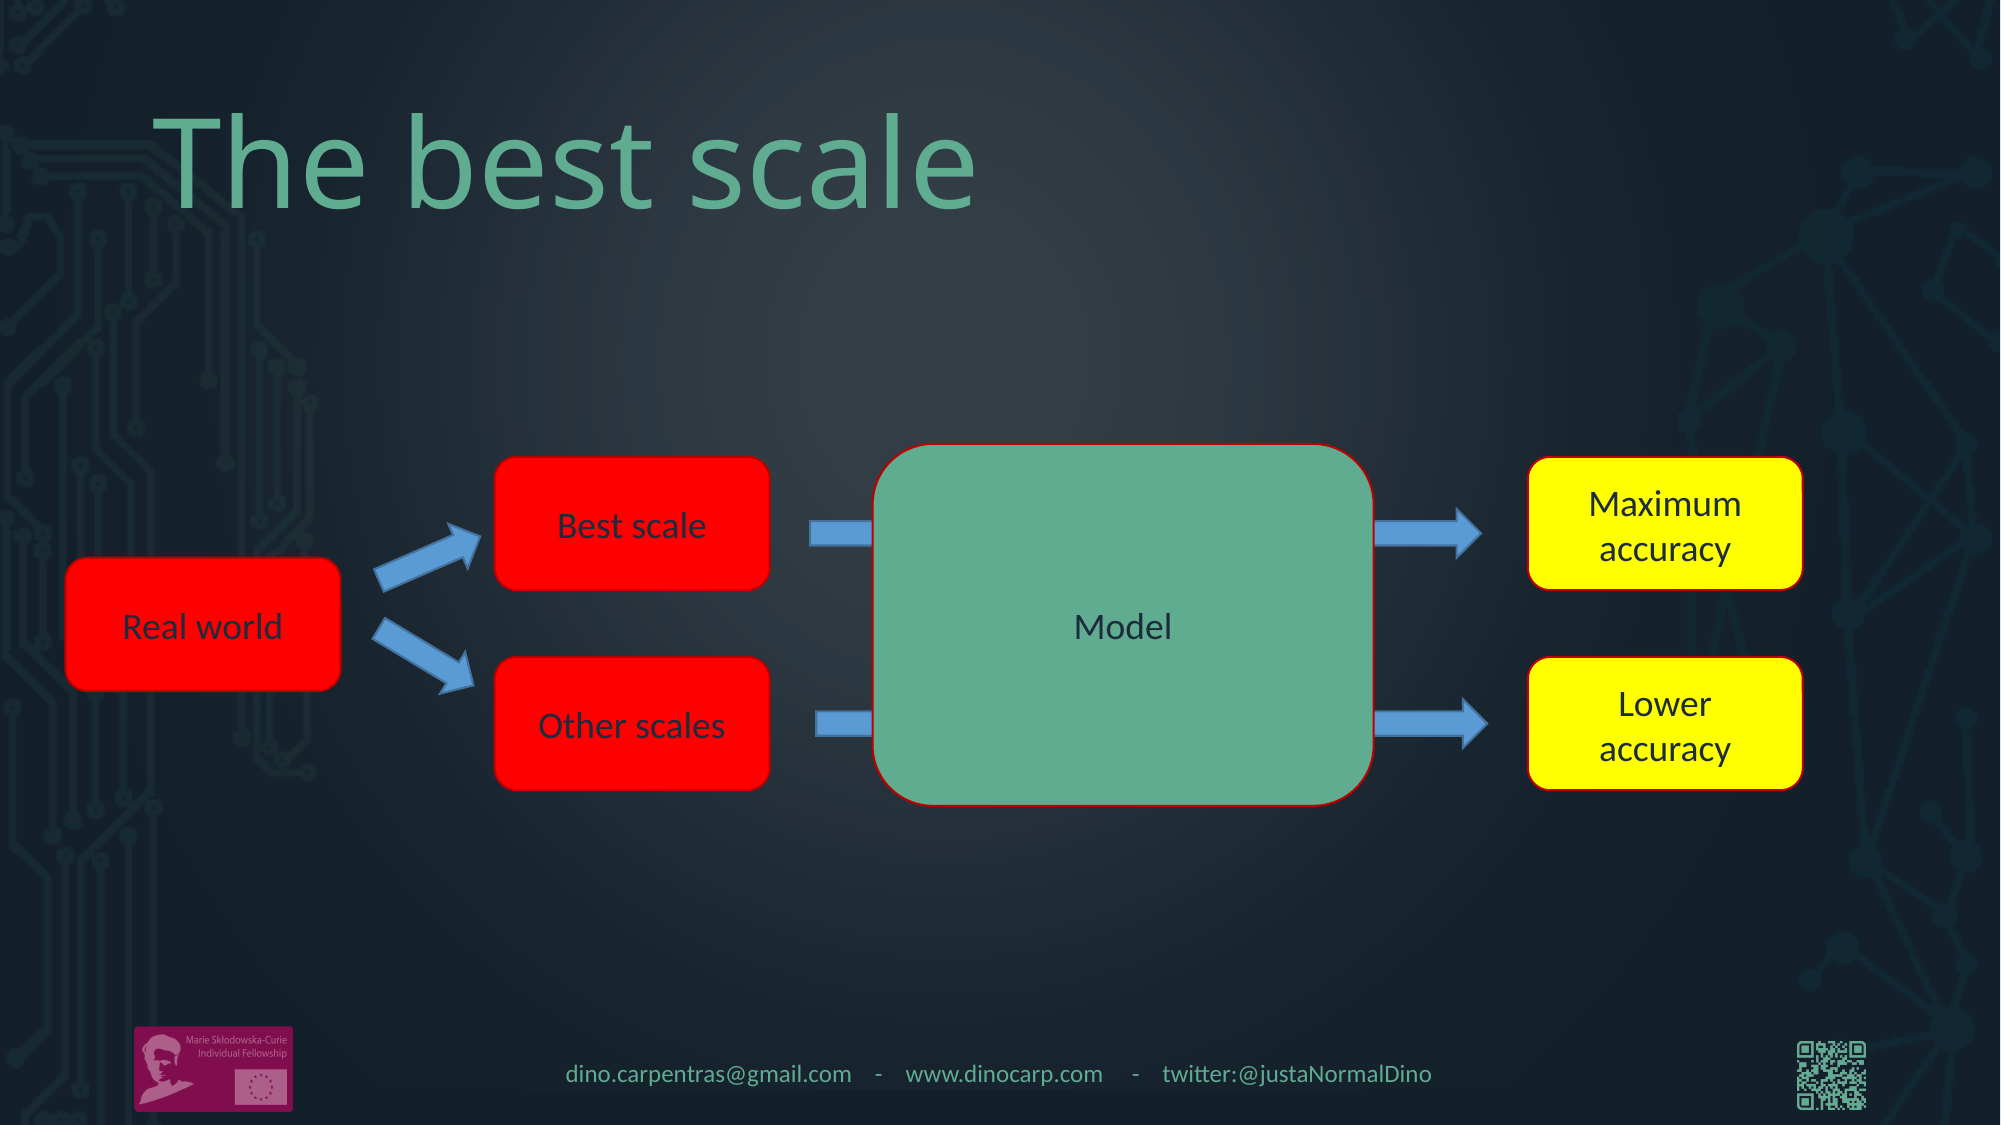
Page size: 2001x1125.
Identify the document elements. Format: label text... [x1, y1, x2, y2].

text_box [809, 520, 871, 547]
text_box [1375, 696, 1489, 751]
text_box Lower accuracy [1526, 655, 1804, 792]
text_box Real world [64, 556, 342, 693]
title The best scale [137, 59, 1863, 278]
text_box Maximum accuracy [1526, 455, 1804, 592]
text_box Model [871, 442, 1375, 807]
picture [0, 0, 2001, 1125]
text_box [815, 710, 871, 737]
text_box Best scale [493, 455, 771, 592]
text_box [371, 616, 475, 696]
text_box [372, 521, 482, 593]
text_box Other scales [493, 655, 771, 792]
text_box [1375, 506, 1483, 561]
